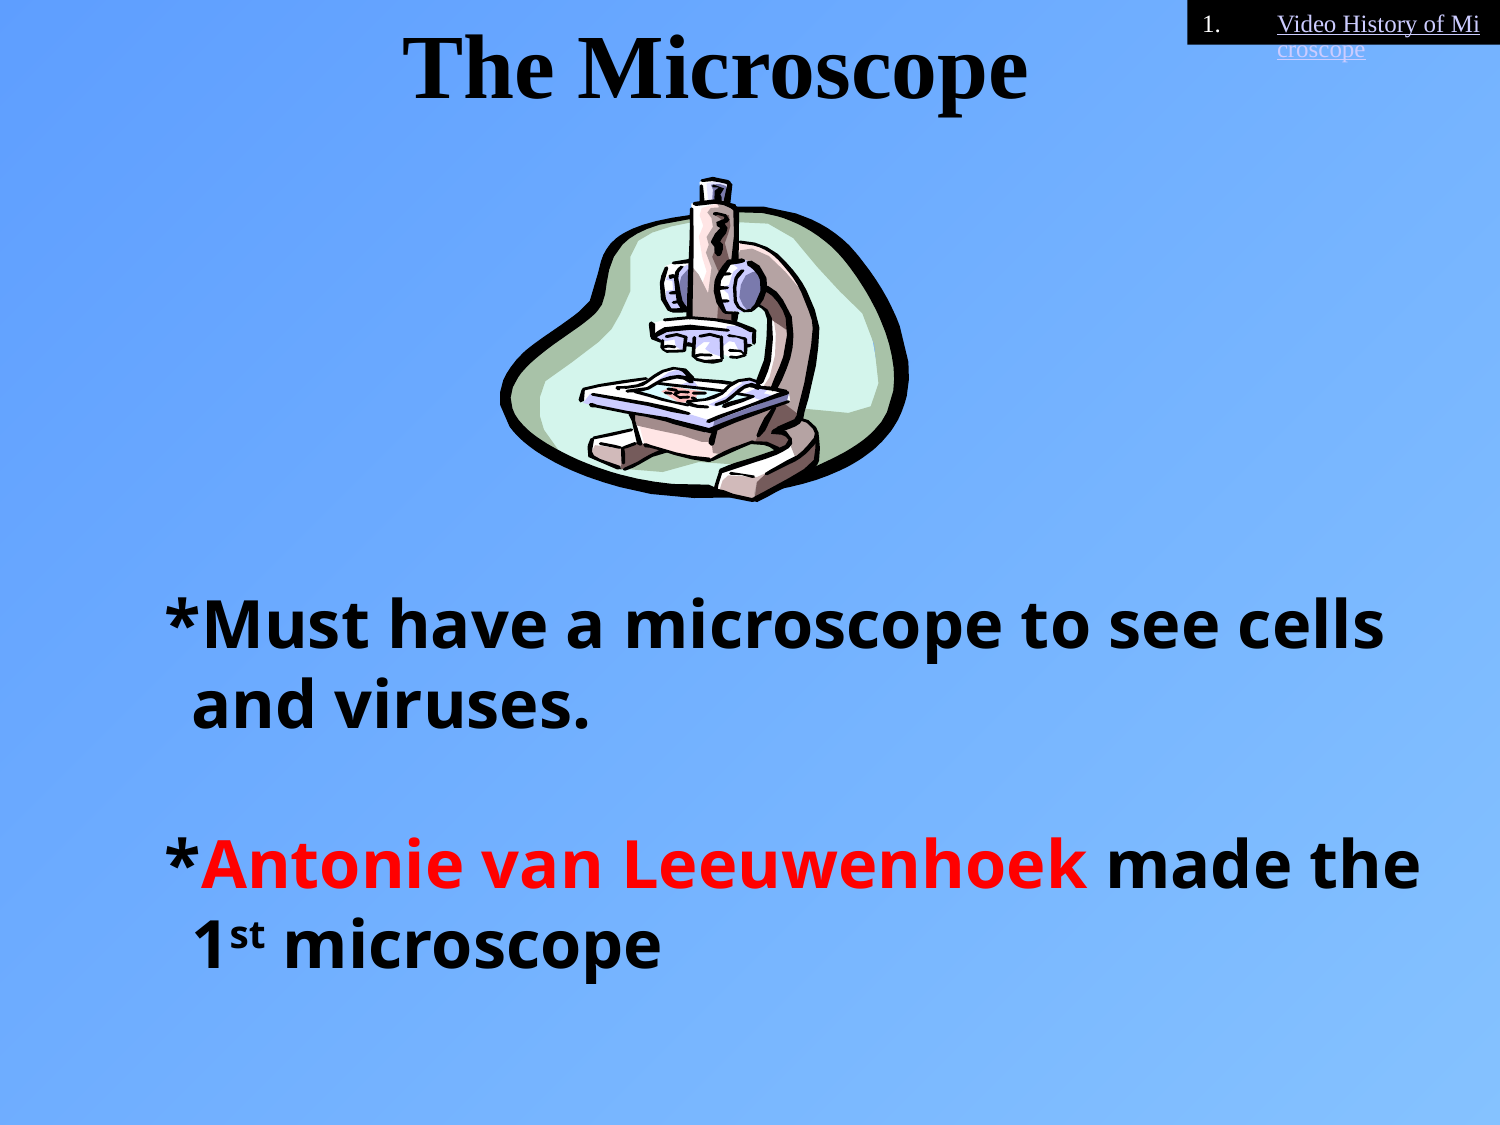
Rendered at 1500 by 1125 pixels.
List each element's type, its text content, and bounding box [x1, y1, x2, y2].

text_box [499, 174, 913, 506]
text_box The Microscope [387, 0, 1200, 125]
text_box Video History of Microscope [1187, 0, 1500, 45]
text_box *Must have a microscope to see cells and viruses. *Antonie van Leeuwenhoek made the 1st microscope [0, 574, 1500, 990]
